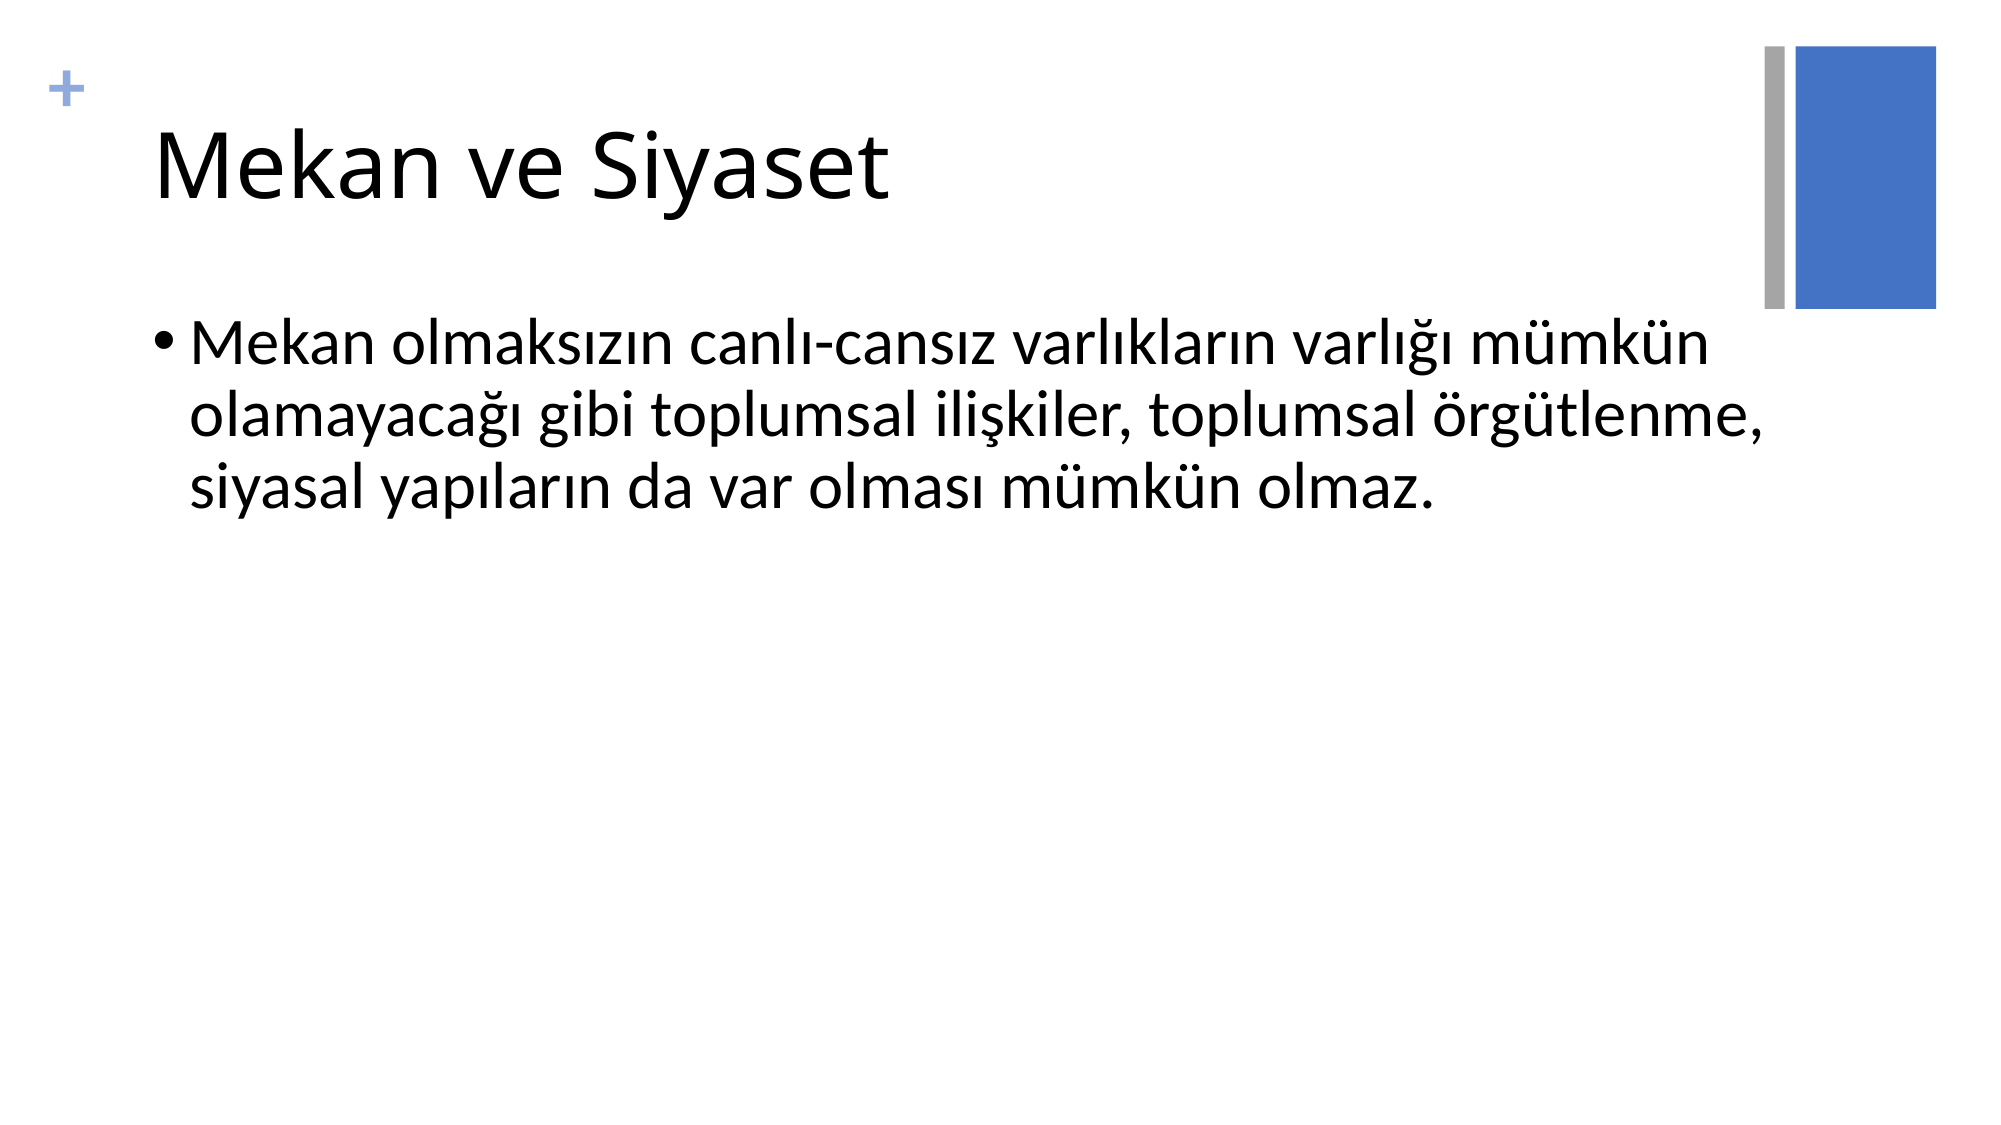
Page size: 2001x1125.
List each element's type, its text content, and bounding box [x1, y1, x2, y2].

list Mekan olmaksızın canlı-cansız varlıkların varlığı mümkün olamayacağı gibi toplumsal ilişkiler, toplumsal örgütlenme, siyasal yapıların da var olması mümkün olmaz. [137, 299, 1863, 1014]
title Mekan ve Siyaset [137, 59, 1863, 278]
